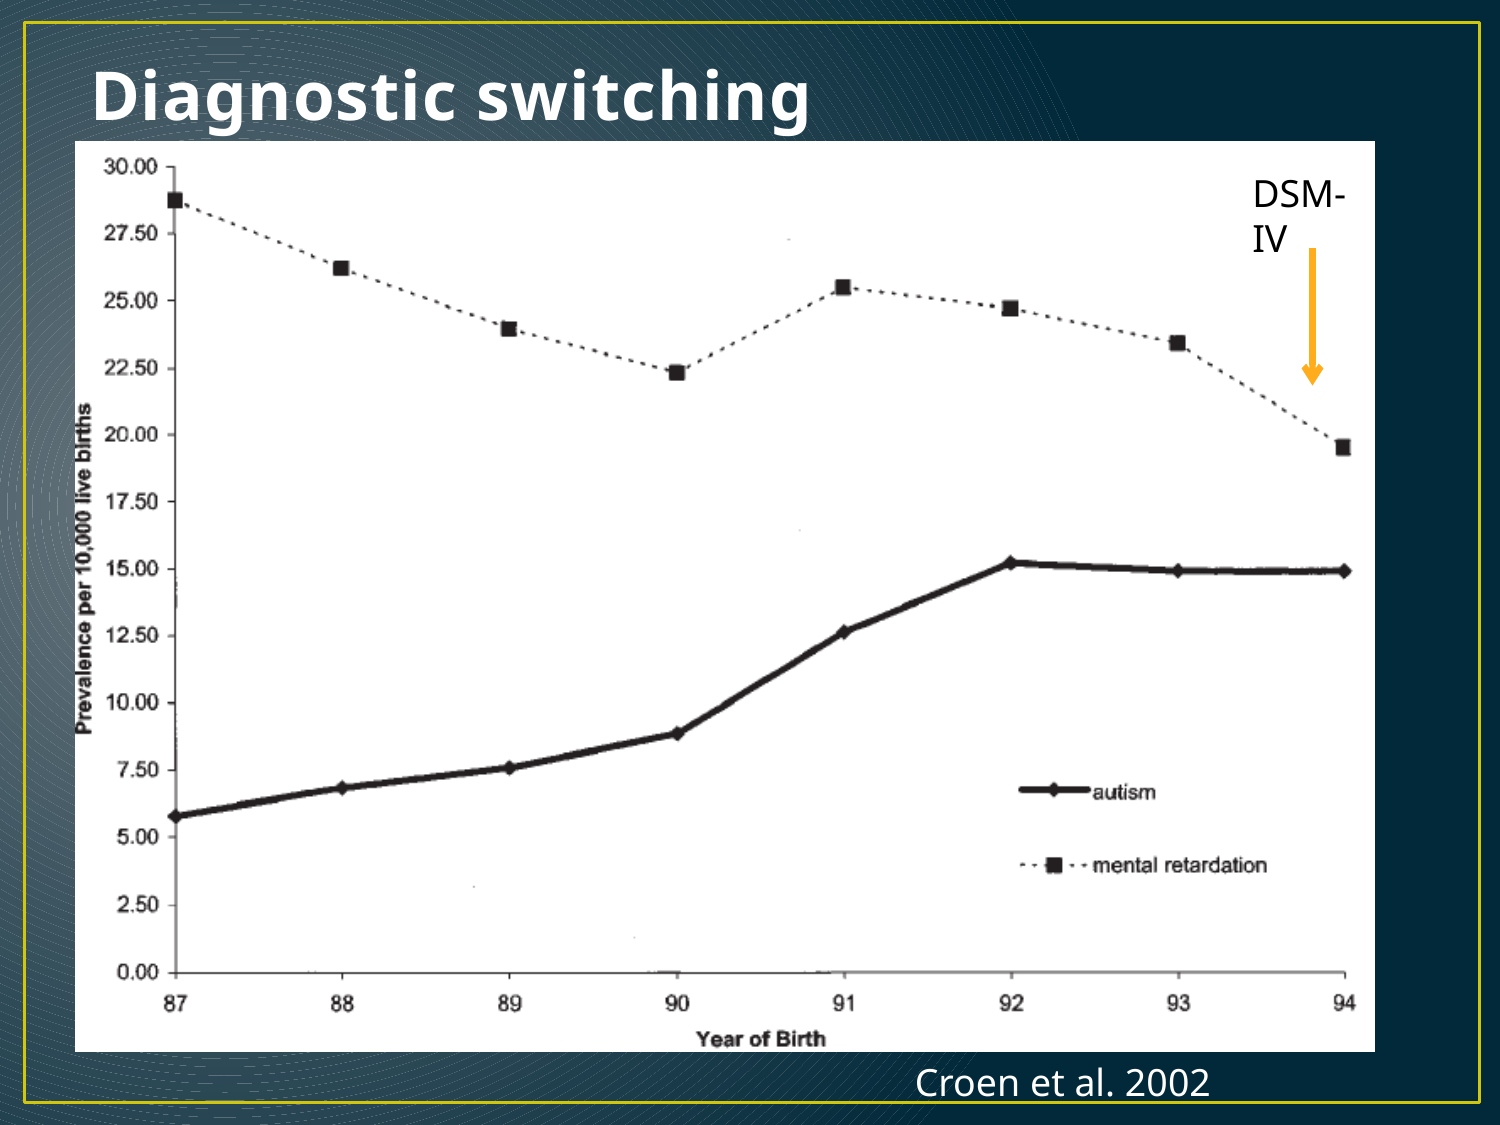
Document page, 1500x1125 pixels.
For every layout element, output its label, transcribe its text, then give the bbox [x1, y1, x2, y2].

text_box Croen et al. 2002 [900, 1051, 1388, 1112]
picture [74, 141, 1374, 1052]
title Diagnostic switching [75, 45, 1425, 142]
text_box DSM-IV [1382, 162, 1388, 268]
